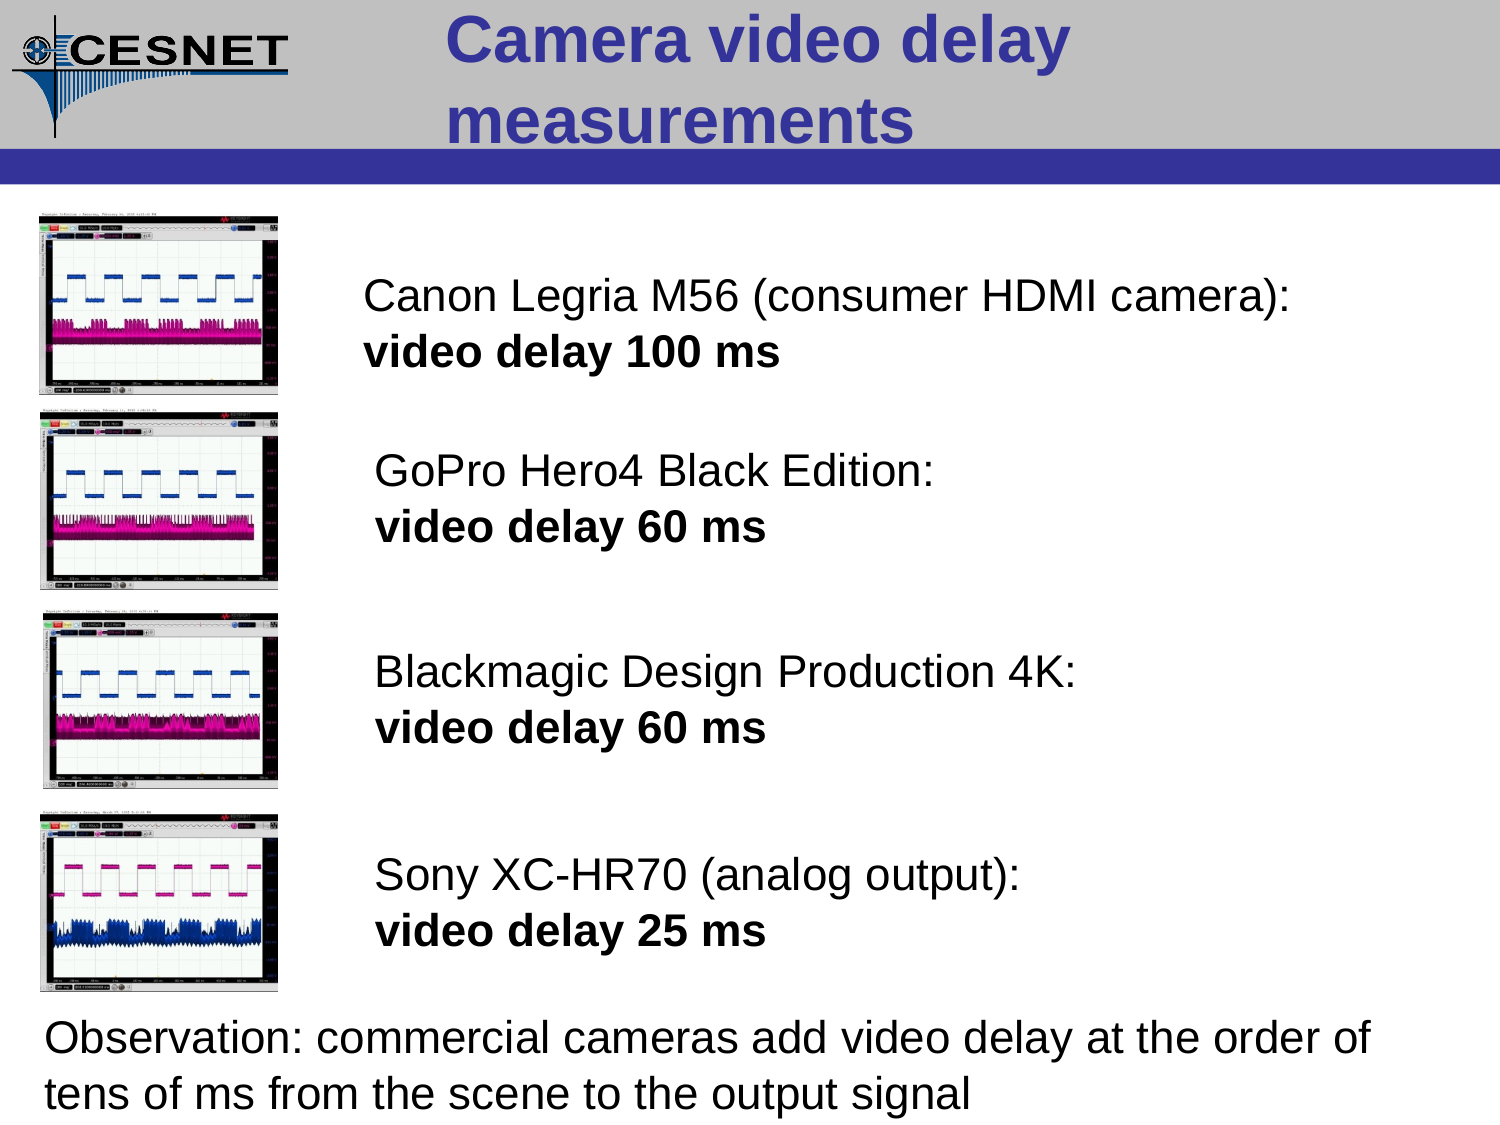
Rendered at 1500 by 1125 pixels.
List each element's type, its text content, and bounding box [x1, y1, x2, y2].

picture [40, 810, 278, 993]
picture [39, 211, 278, 395]
picture [43, 609, 278, 790]
picture [12, 15, 288, 138]
text_box Blackmagic Design Production 4K: video delay 60 ms [360, 633, 1111, 761]
text_box Camera video delay measurements [430, 25, 1500, 126]
text_box Canon Legria M56 (consumer HDMI camera): video delay 100 ms [348, 256, 1353, 384]
text_box Observation: commercial cameras add video delay at the order of tens of ms from the scene to the output signal [29, 999, 1459, 1125]
text_box Sony XC-HR70 (analog output): video delay 25 ms [360, 835, 1111, 963]
picture [40, 408, 278, 591]
text_box GoPro Hero4 Black Edition: video delay 60 ms [360, 432, 1111, 560]
